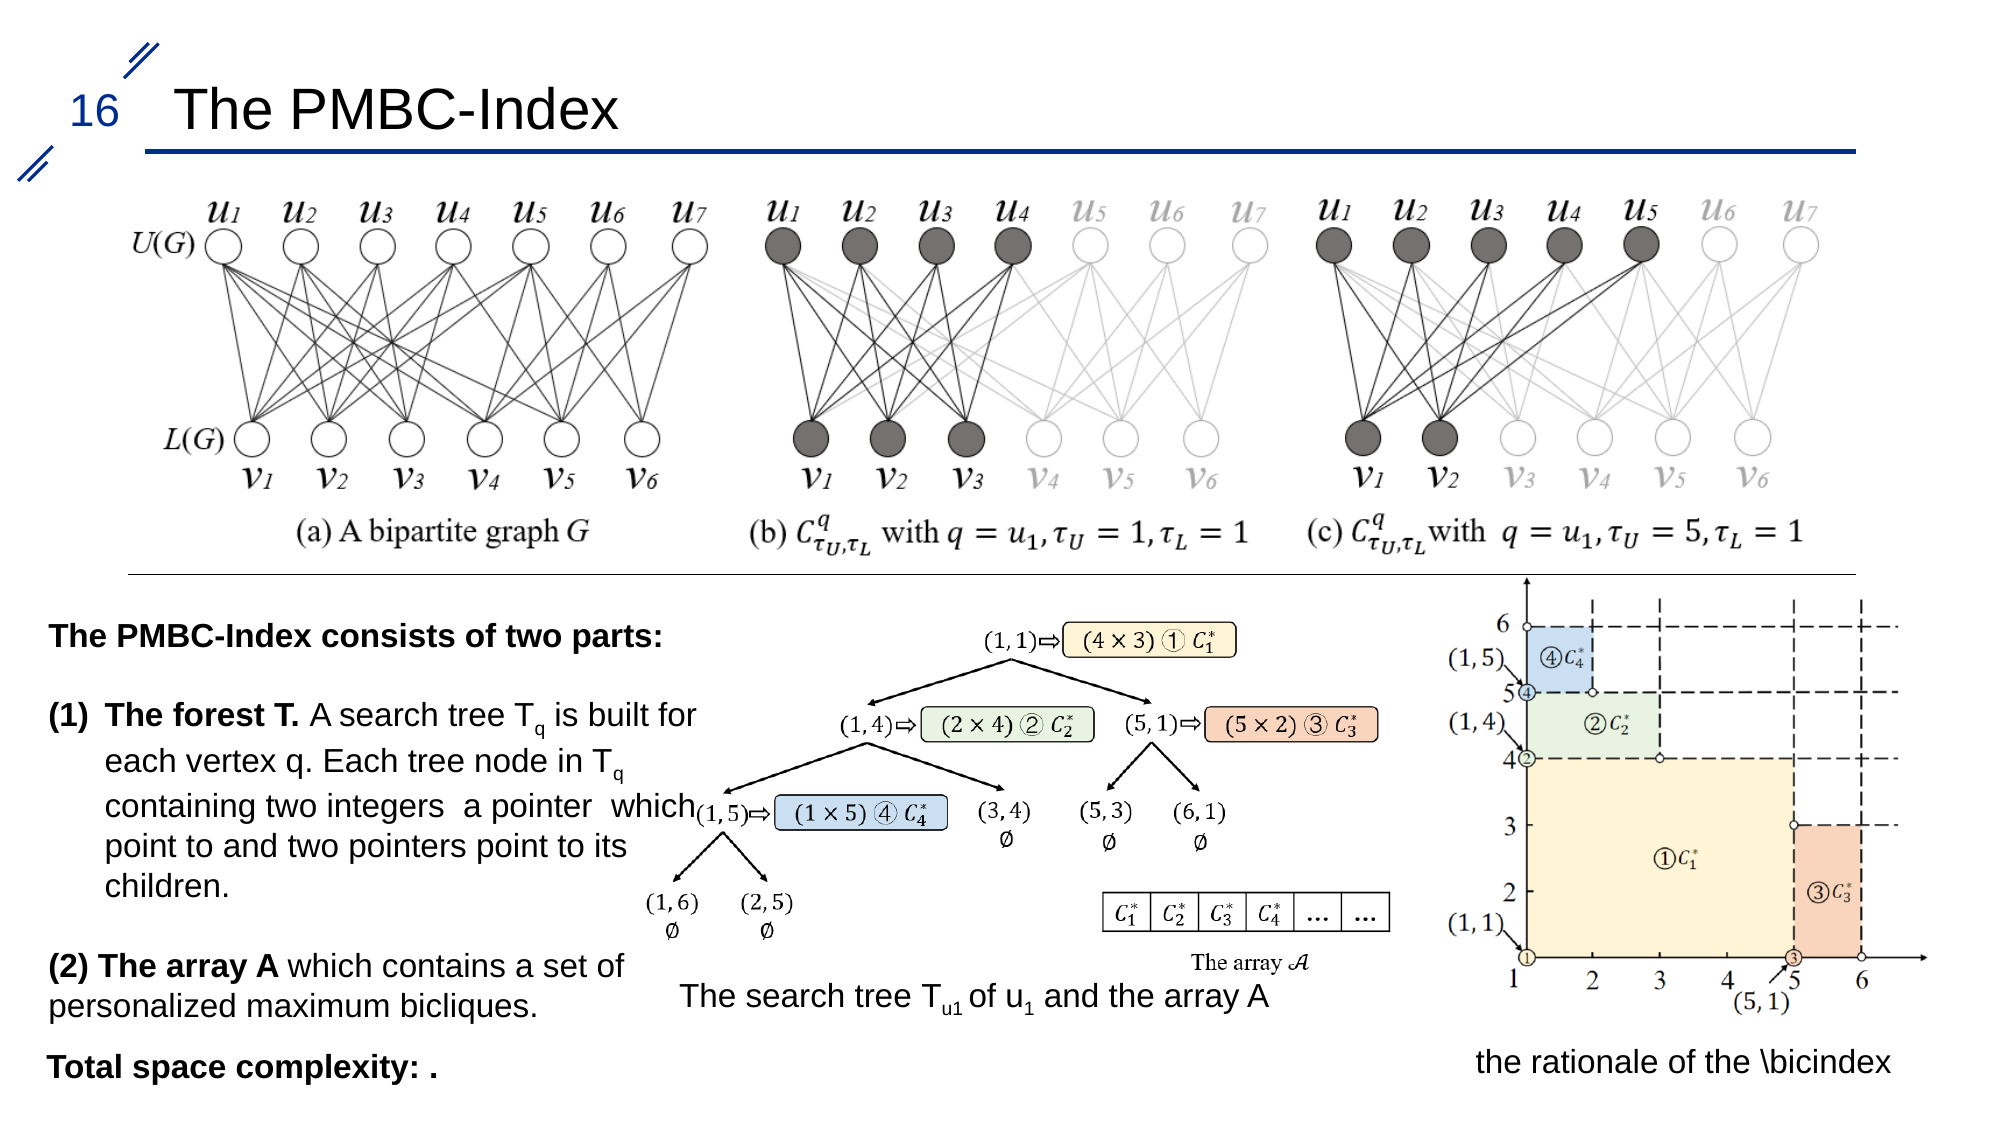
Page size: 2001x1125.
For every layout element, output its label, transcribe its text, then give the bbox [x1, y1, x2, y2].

text_box The search tree Tu1 of u1 and the array A [664, 980, 1348, 1027]
picture [638, 562, 1978, 1041]
picture [128, 162, 1825, 559]
list The PMBC-Index [173, 70, 1857, 150]
text_box the rationale of the \bicindex [1460, 1041, 1929, 1088]
